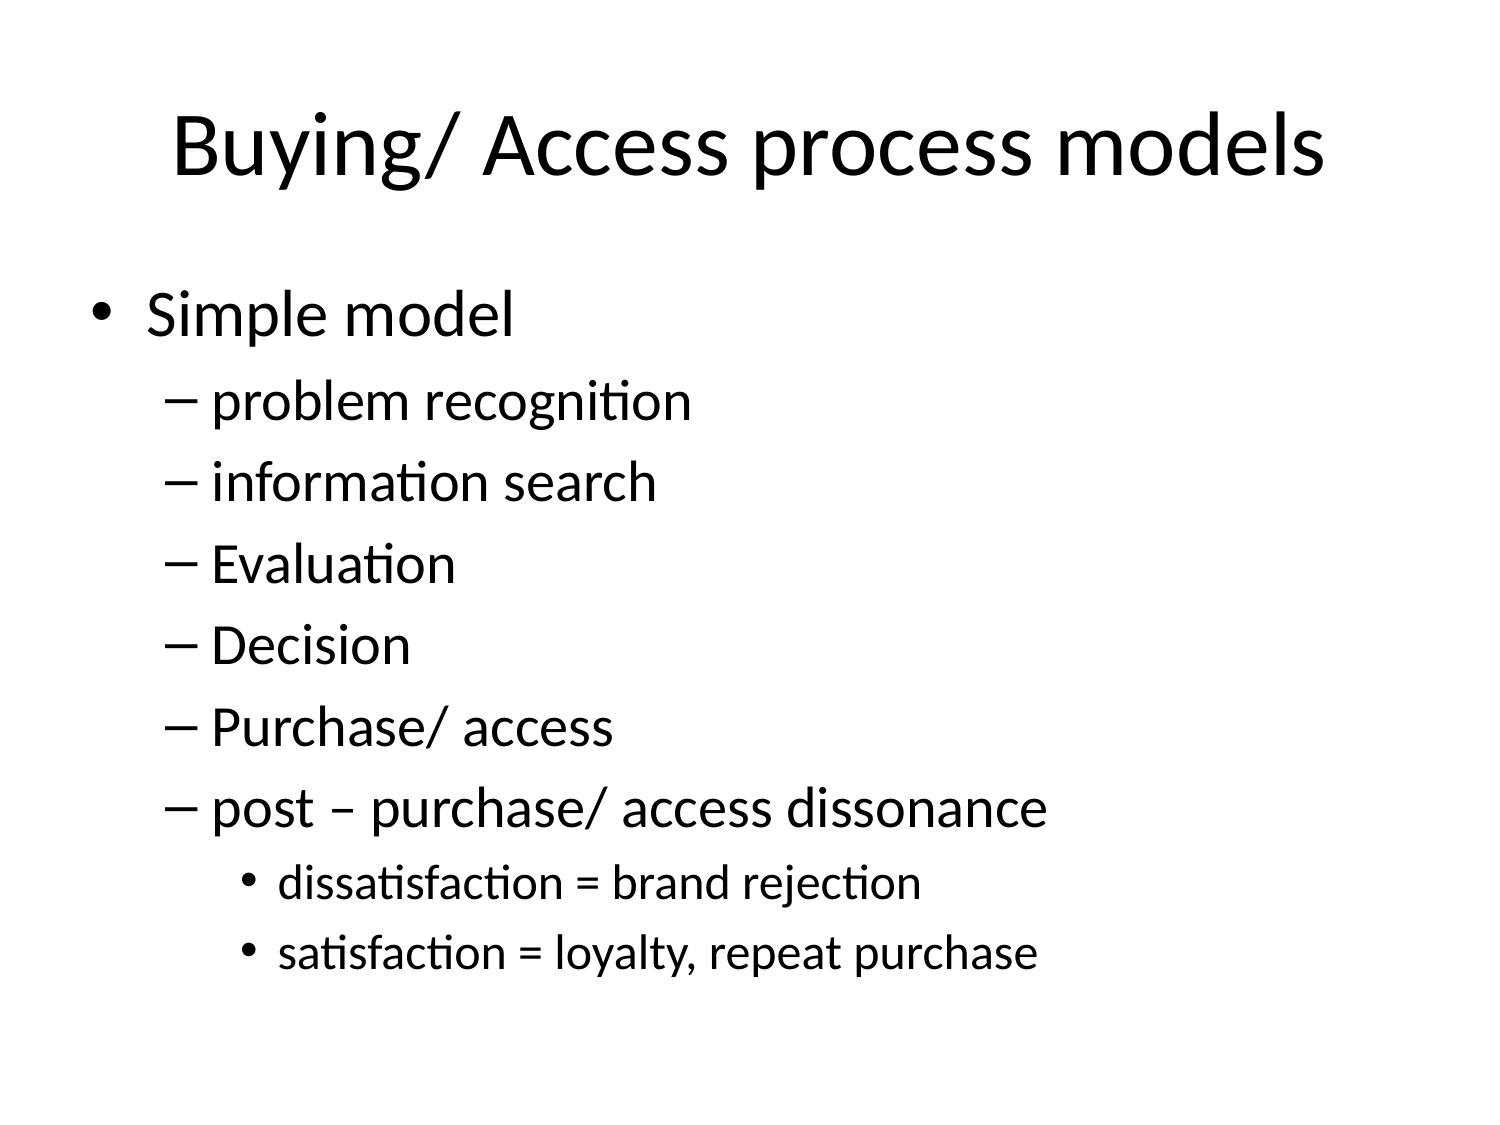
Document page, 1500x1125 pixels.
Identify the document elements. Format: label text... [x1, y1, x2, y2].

list Simple model problem recognition information search Evaluation Decision Purchase/ access post – purchase/ access dissonance dissatisfaction = brand rejection satisfaction = loyalty, repeat purchase [75, 262, 1425, 1005]
title Buying/ Access process models [75, 45, 1425, 233]
